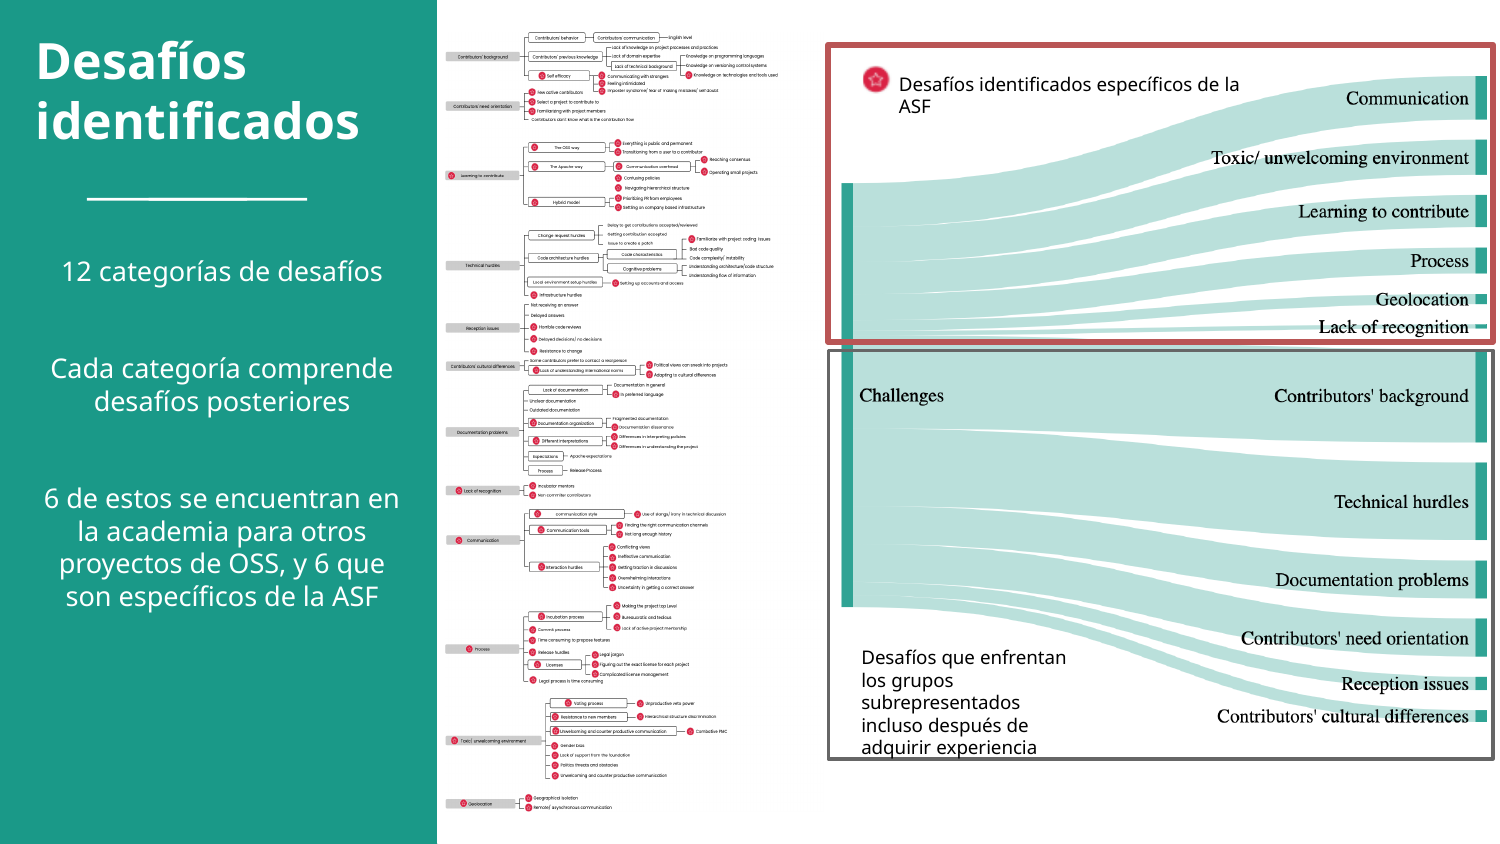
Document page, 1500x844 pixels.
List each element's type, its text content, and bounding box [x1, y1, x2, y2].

text_box 12 categorías de desafíos Cada categoría comprende desafíos posteriores 6 de estos se encuentran en la academia para otros proyectos de OSS, y 6 que son específicos de la ASF [20, 239, 423, 820]
text_box Desafíos que enfrentan los grupos subrepresentados incluso después de adquirir experiencia [846, 743, 1098, 756]
text_box Desafíos identificados [20, 14, 423, 180]
text_box [828, 44, 1493, 60]
picture [827, 62, 1500, 735]
picture [445, 32, 824, 812]
text_box [438, 0, 1500, 844]
text_box [828, 743, 1493, 760]
